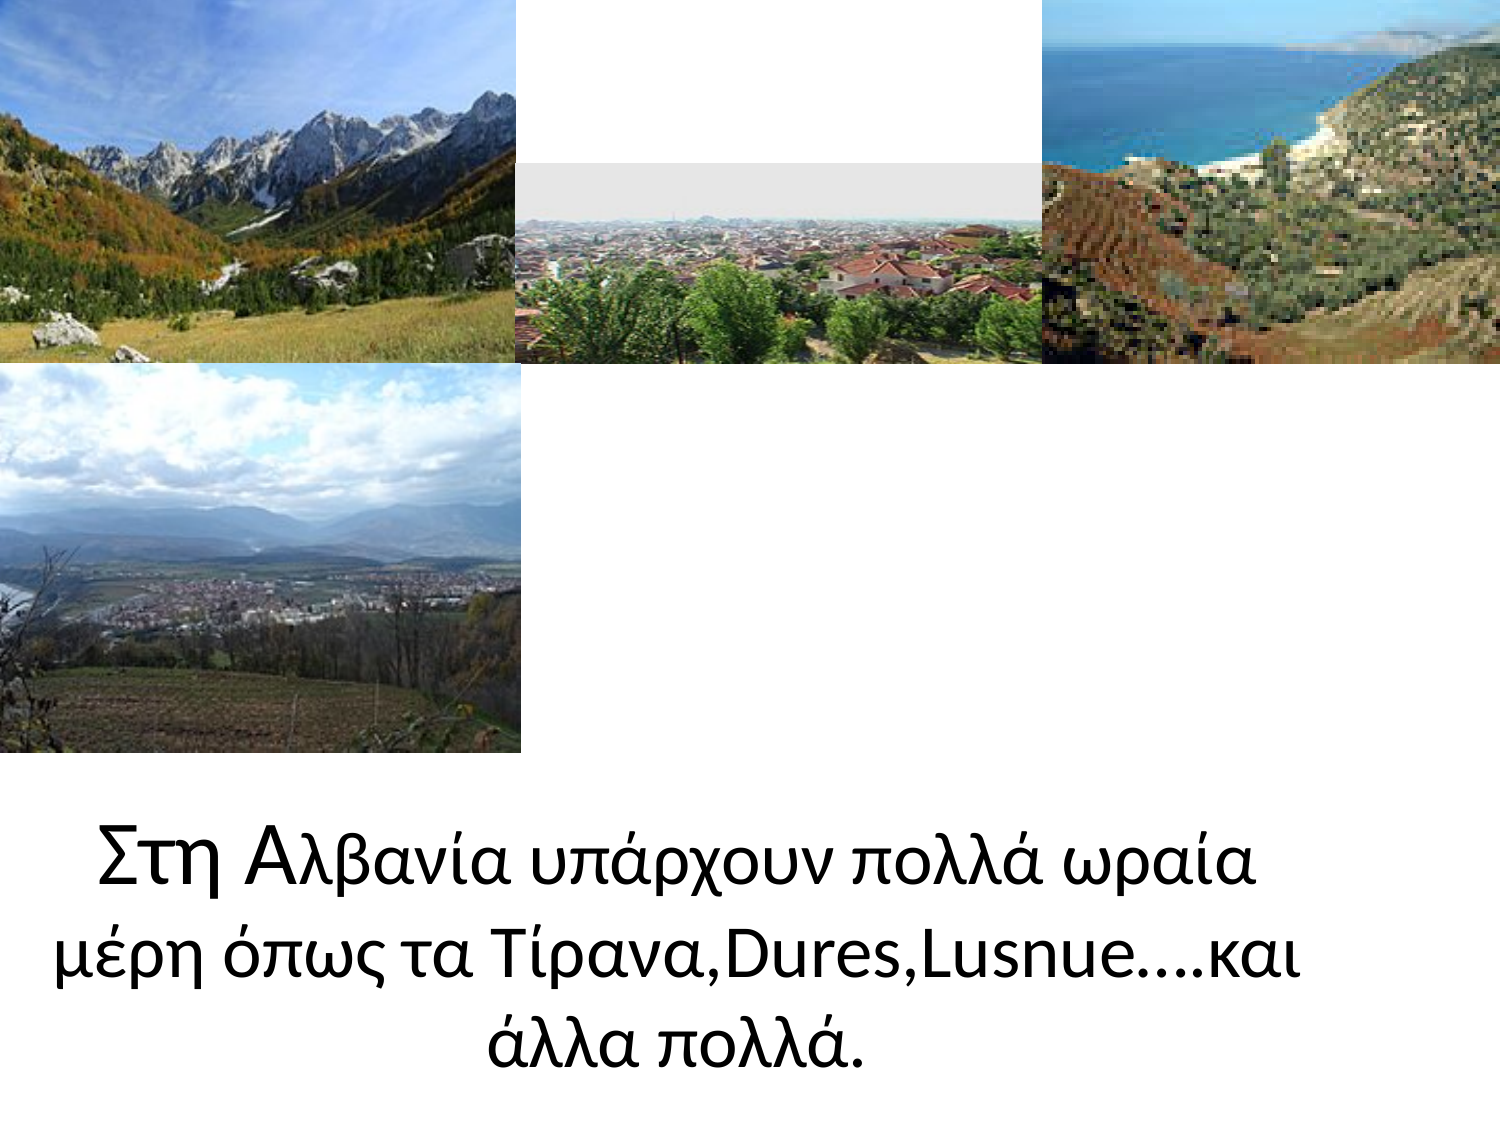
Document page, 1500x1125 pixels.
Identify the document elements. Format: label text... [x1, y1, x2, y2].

title Στη Αλβανία υπάρχουν πολλά ωραία μέρη όπως τα Τίρανα,Dures,Lusnue….και άλλα πολλά. [0, 750, 1355, 1125]
picture [0, 0, 1500, 754]
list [0, 0, 516, 361]
